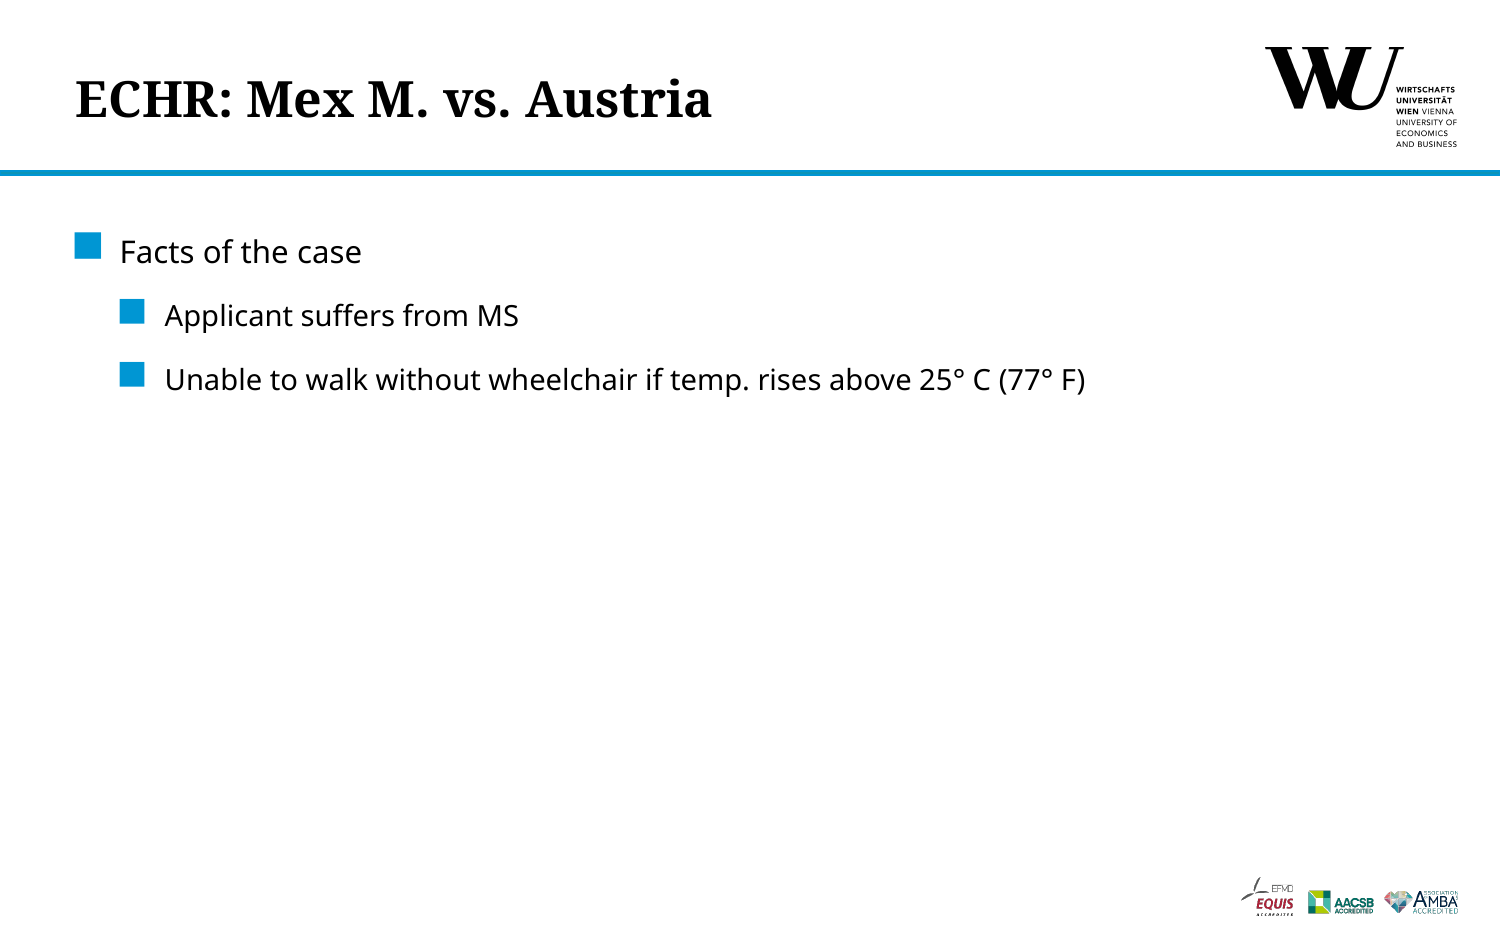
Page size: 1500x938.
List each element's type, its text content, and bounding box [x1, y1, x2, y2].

picture [1265, 47, 1457, 149]
list Facts of the case Applicant suffers from MS Unable to walk without wheelchair if temp. rises above 25° C (77° F) [75, 220, 1349, 853]
picture [1241, 877, 1458, 916]
title ECHR: Mex M. vs. Austria [75, 22, 1198, 172]
